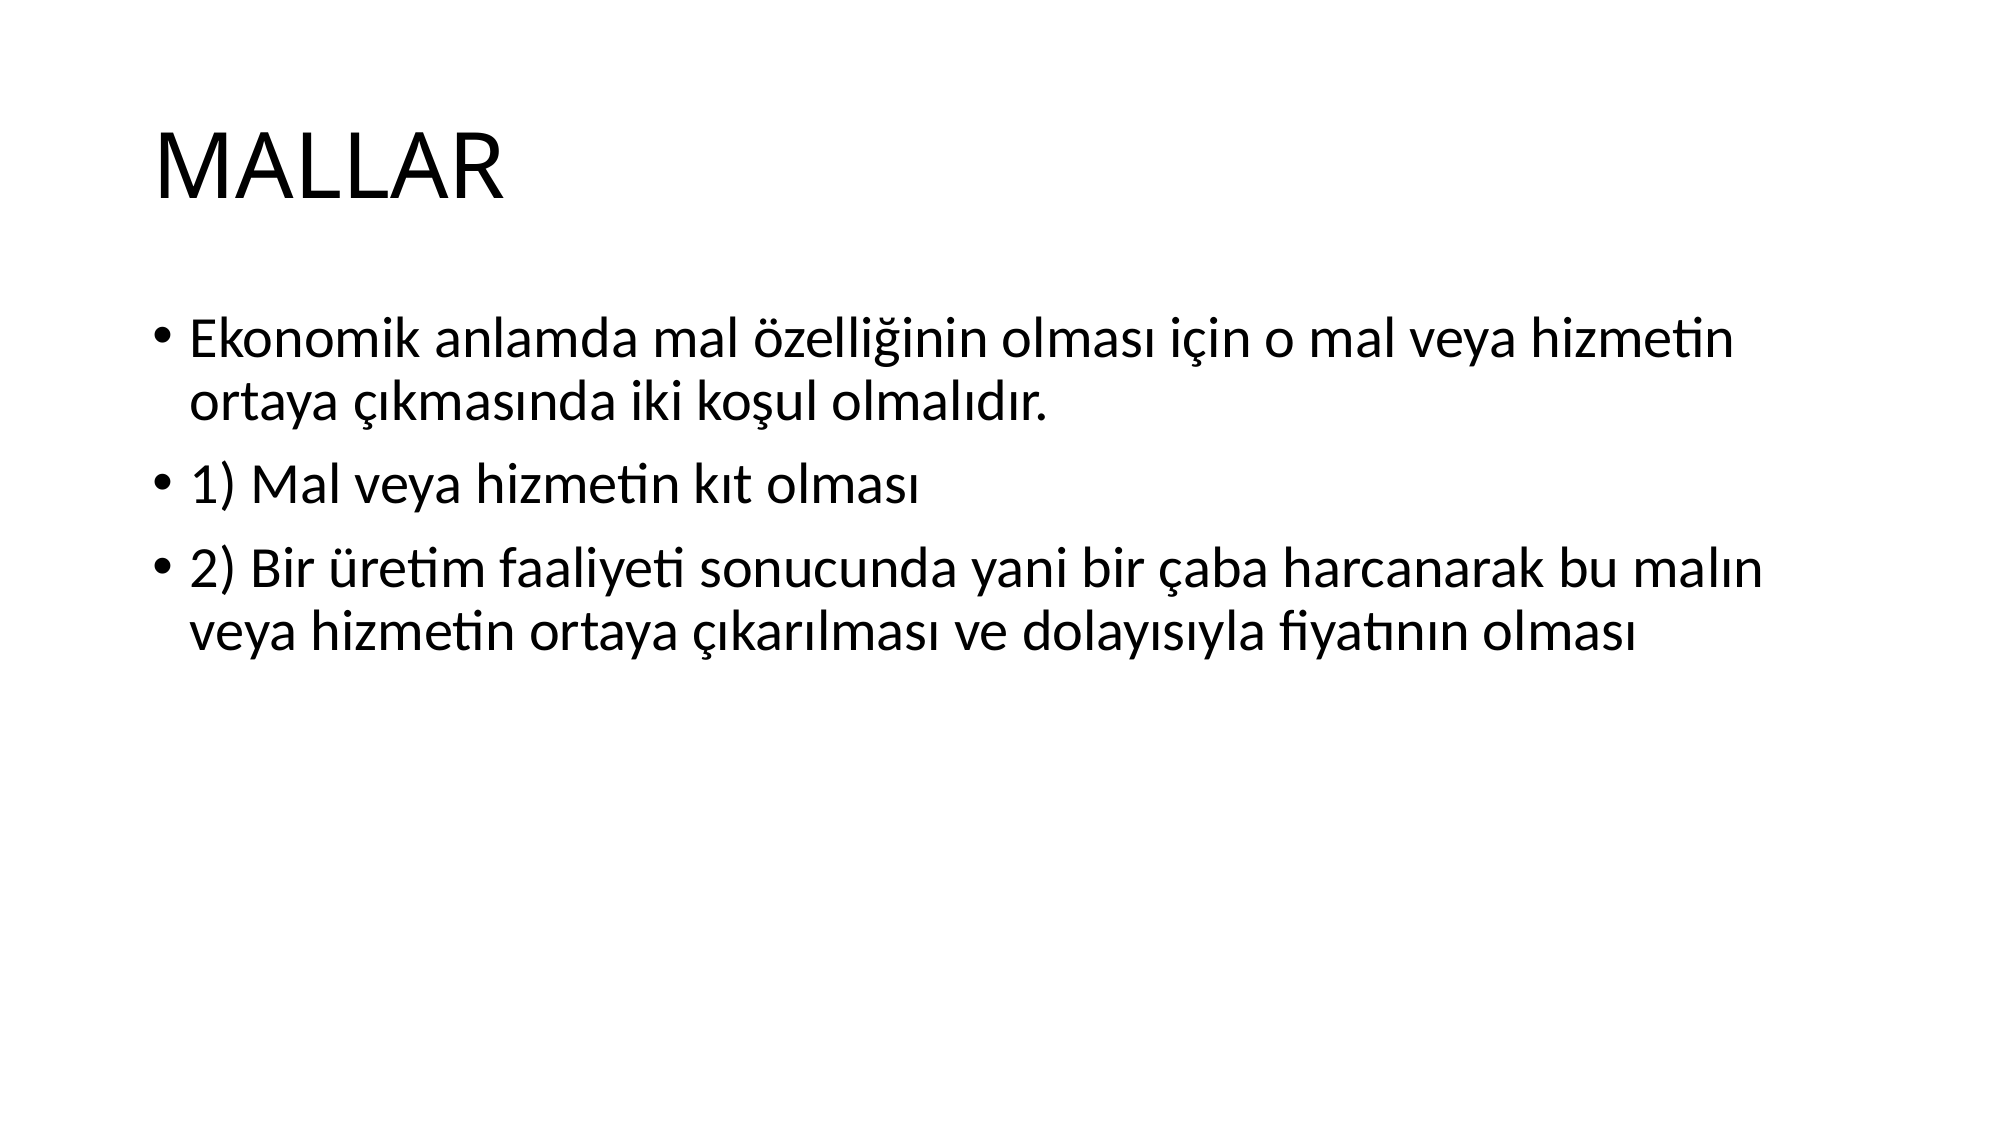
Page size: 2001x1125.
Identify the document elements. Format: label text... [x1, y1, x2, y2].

title MALLAR [137, 59, 1863, 278]
list Ekonomik anlamda mal özelliğinin olması için o mal veya hizmetin ortaya çıkmasında iki koşul olmalıdır. 1) Mal veya hizmetin kıt olması 2) Bir üretim faaliyeti sonucunda yani bir çaba harcanarak bu malın veya hizmetin ortaya çıkarılması ve dolayısıyla fiyatının olması [137, 299, 1863, 1014]
